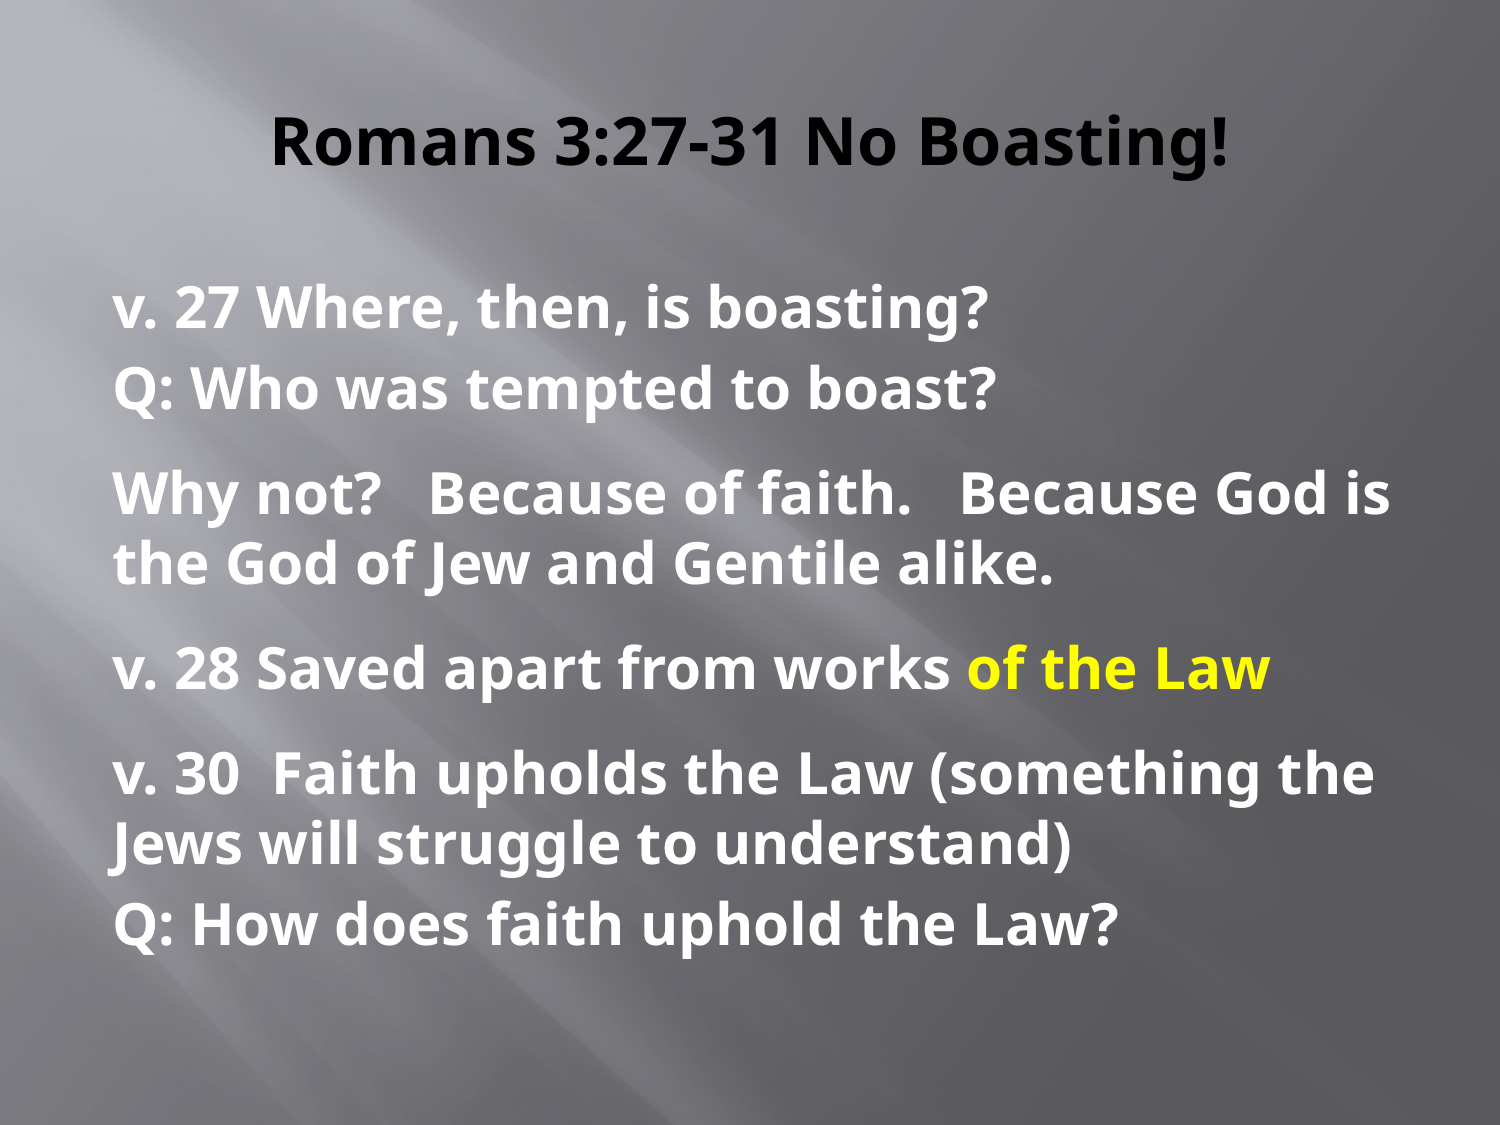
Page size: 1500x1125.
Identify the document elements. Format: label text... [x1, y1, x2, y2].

title Romans 3:27-31 No Boasting! [75, 45, 1425, 233]
list v. 27 Where, then, is boasting? Q: Who was tempted to boast? Why not? Because of faith. Because God is the God of Jew and Gentile alike. v. 28 Saved apart from works of the Law v. 30 Faith upholds the Law (something the Jews will struggle to understand) Q: How does faith uphold the Law? [75, 262, 1425, 1035]
